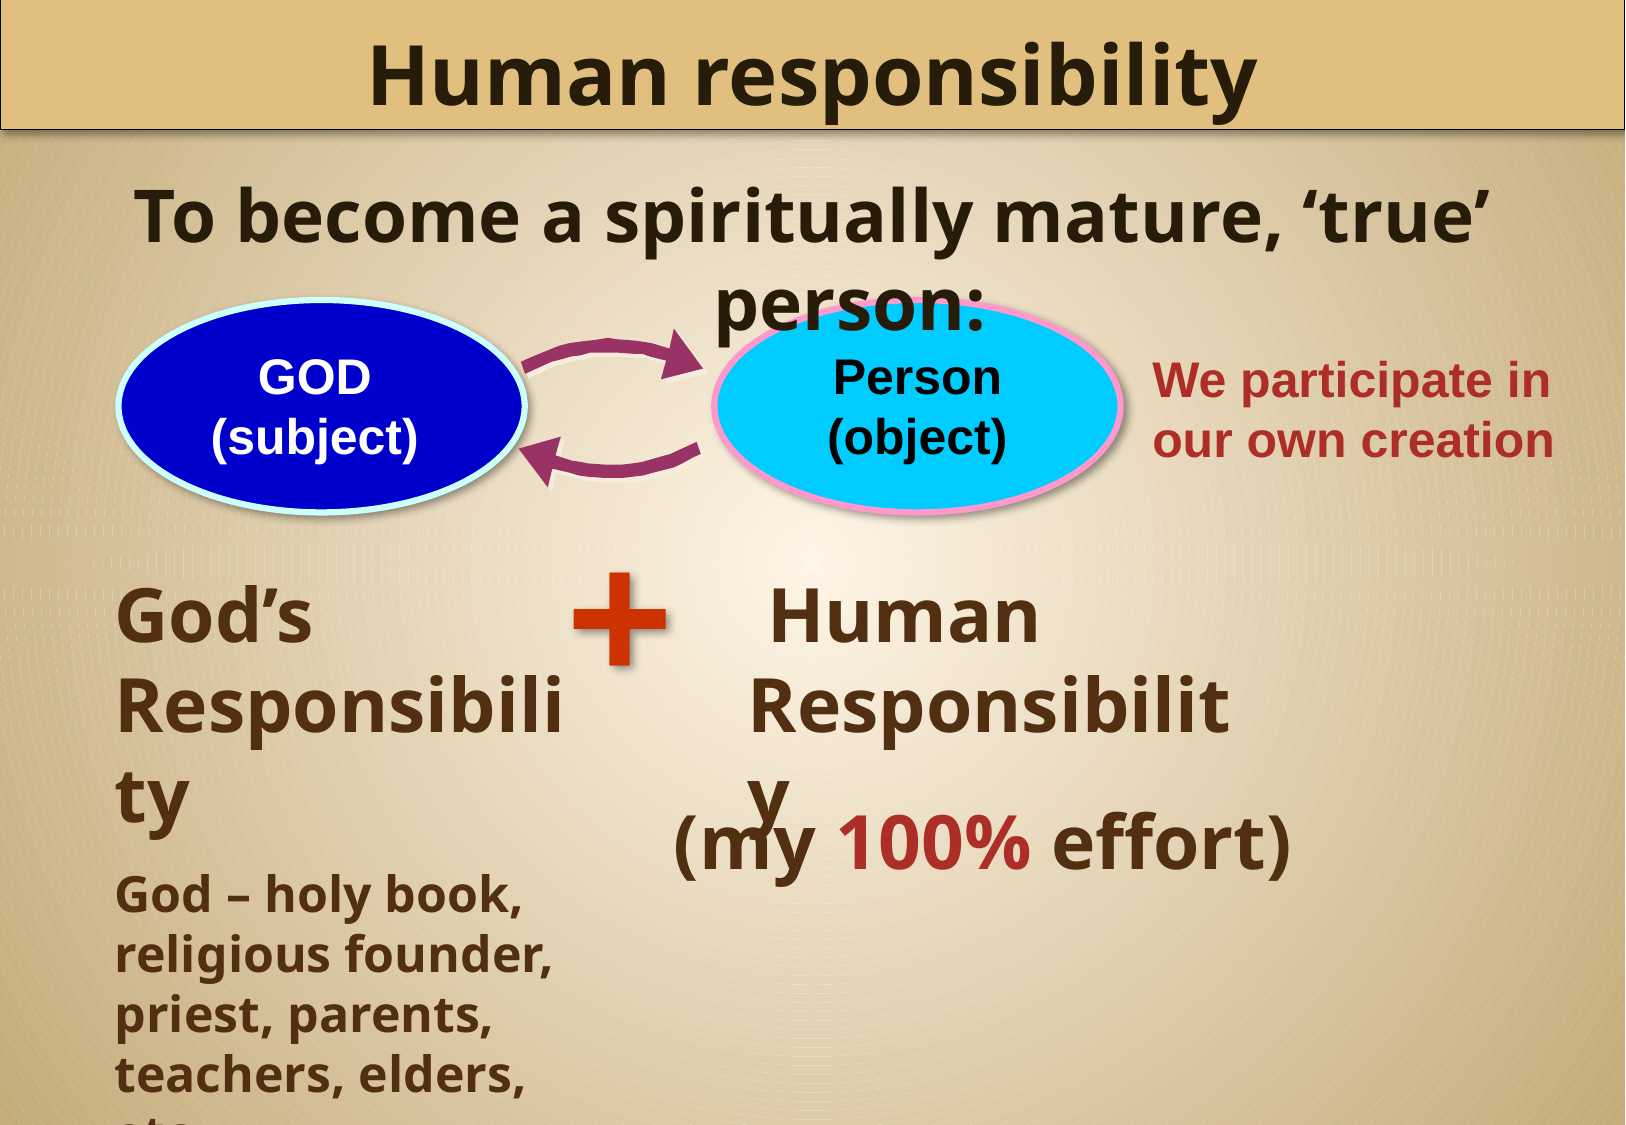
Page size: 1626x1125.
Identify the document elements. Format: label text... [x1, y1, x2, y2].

text_box God’s Responsibility God – holy book, religious founder, priest, parents, teachers, elders, etc [99, 560, 583, 1125]
text_box GOD (subject) [172, 337, 457, 473]
text_box To become a spiritually mature, ‘true’ person: [0, 162, 1625, 353]
text_box [118, 353, 521, 513]
text_box Human Responsibility [733, 560, 1271, 787]
text_box [714, 353, 1121, 513]
text_box We participate in our own creation [1137, 340, 1598, 475]
text_box + [551, 504, 688, 725]
text_box (my 100% effort) [345, 787, 1621, 893]
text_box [531, 315, 691, 501]
text_box Human responsibility [0, 0, 1625, 130]
text_box Person (object) [768, 337, 1067, 473]
